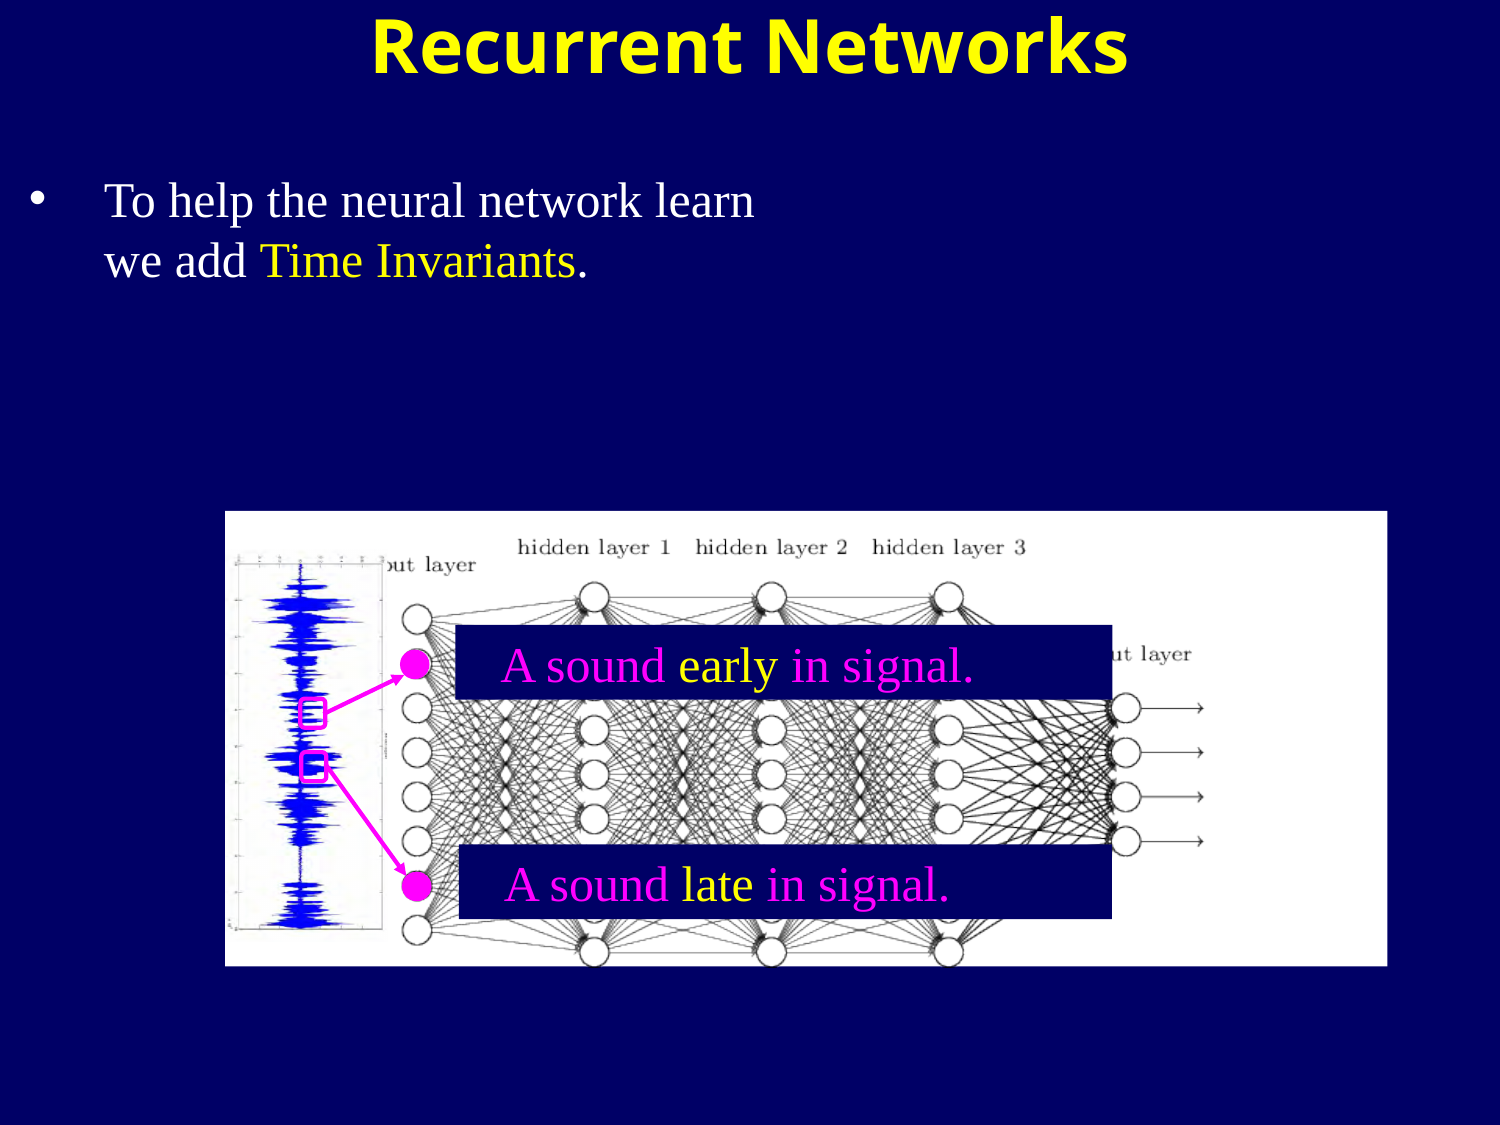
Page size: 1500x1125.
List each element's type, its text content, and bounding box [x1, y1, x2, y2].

text_box To help the neural network learn we add Time Invariants. [0, 99, 1500, 295]
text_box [224, 510, 1388, 969]
picture [110, 664, 502, 827]
text_box Recurrent Networks [112, 0, 1388, 99]
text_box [300, 624, 1113, 728]
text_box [300, 751, 1113, 921]
